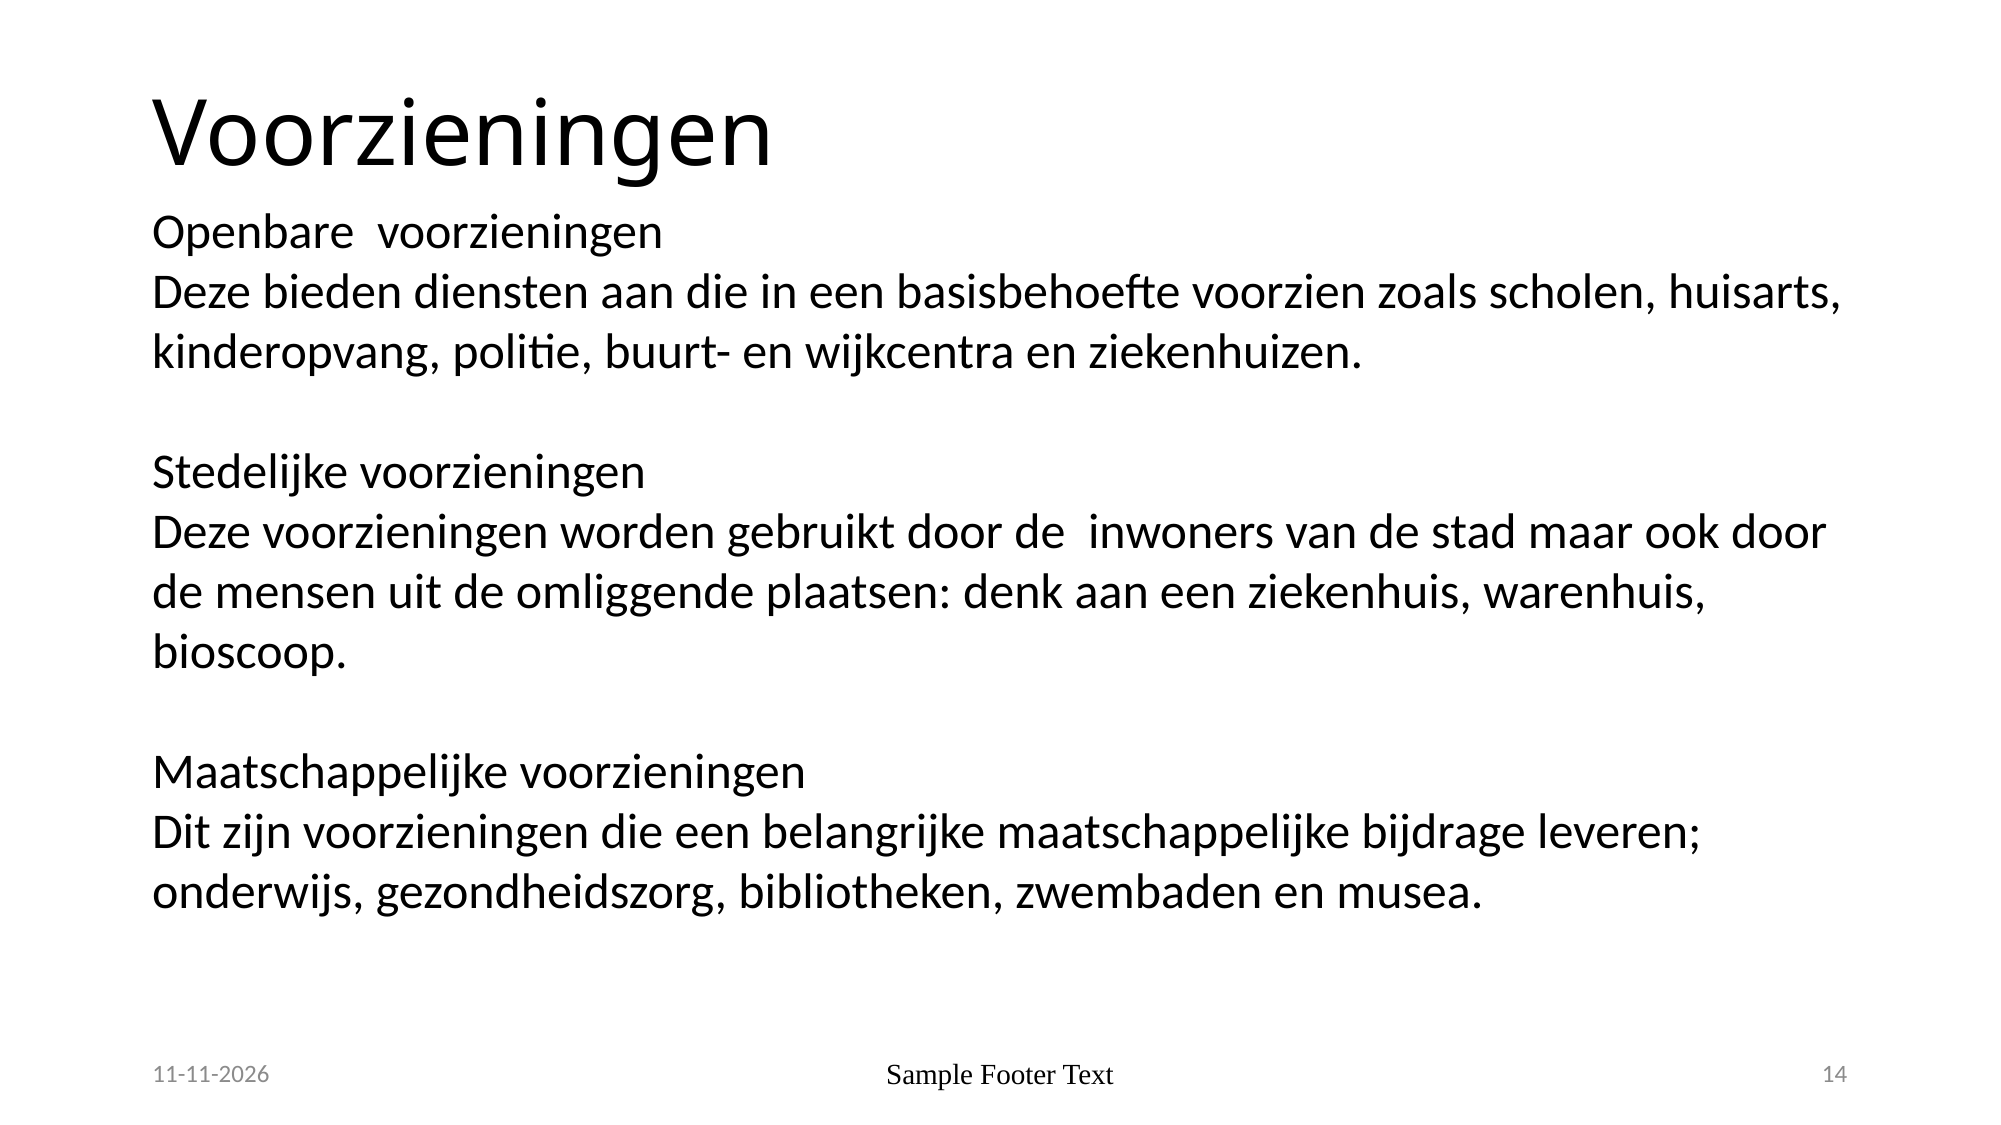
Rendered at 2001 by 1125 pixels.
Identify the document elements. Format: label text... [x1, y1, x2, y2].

title Voorzieningen [137, 26, 1863, 191]
text_box Openbare voorzieningen Deze bieden diensten aan die in een basisbehoefte voorzien zoals scholen, huisarts, kinderopvang, politie, buurt- en wijkcentra en ziekenhuizen. Stedelijke voorzieningen Deze voorzieningen worden gebruikt door de inwoners van de stad maar ook door de mensen uit de omliggende plaatsen: denk aan een ziekenhuis, warenhuis, bioscoop. Maatschappelijke voorzieningen Dit zijn voorzieningen die een belangrijke maatschappelijke bijdrage leveren; onderwijs, gezondheidszorg, bibliotheken, zwembaden en musea. [137, 191, 1895, 927]
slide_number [137, 1042, 588, 1103]
slide_number 14 [1412, 1042, 1863, 1103]
footer Sample Footer Text [662, 1042, 1338, 1103]
